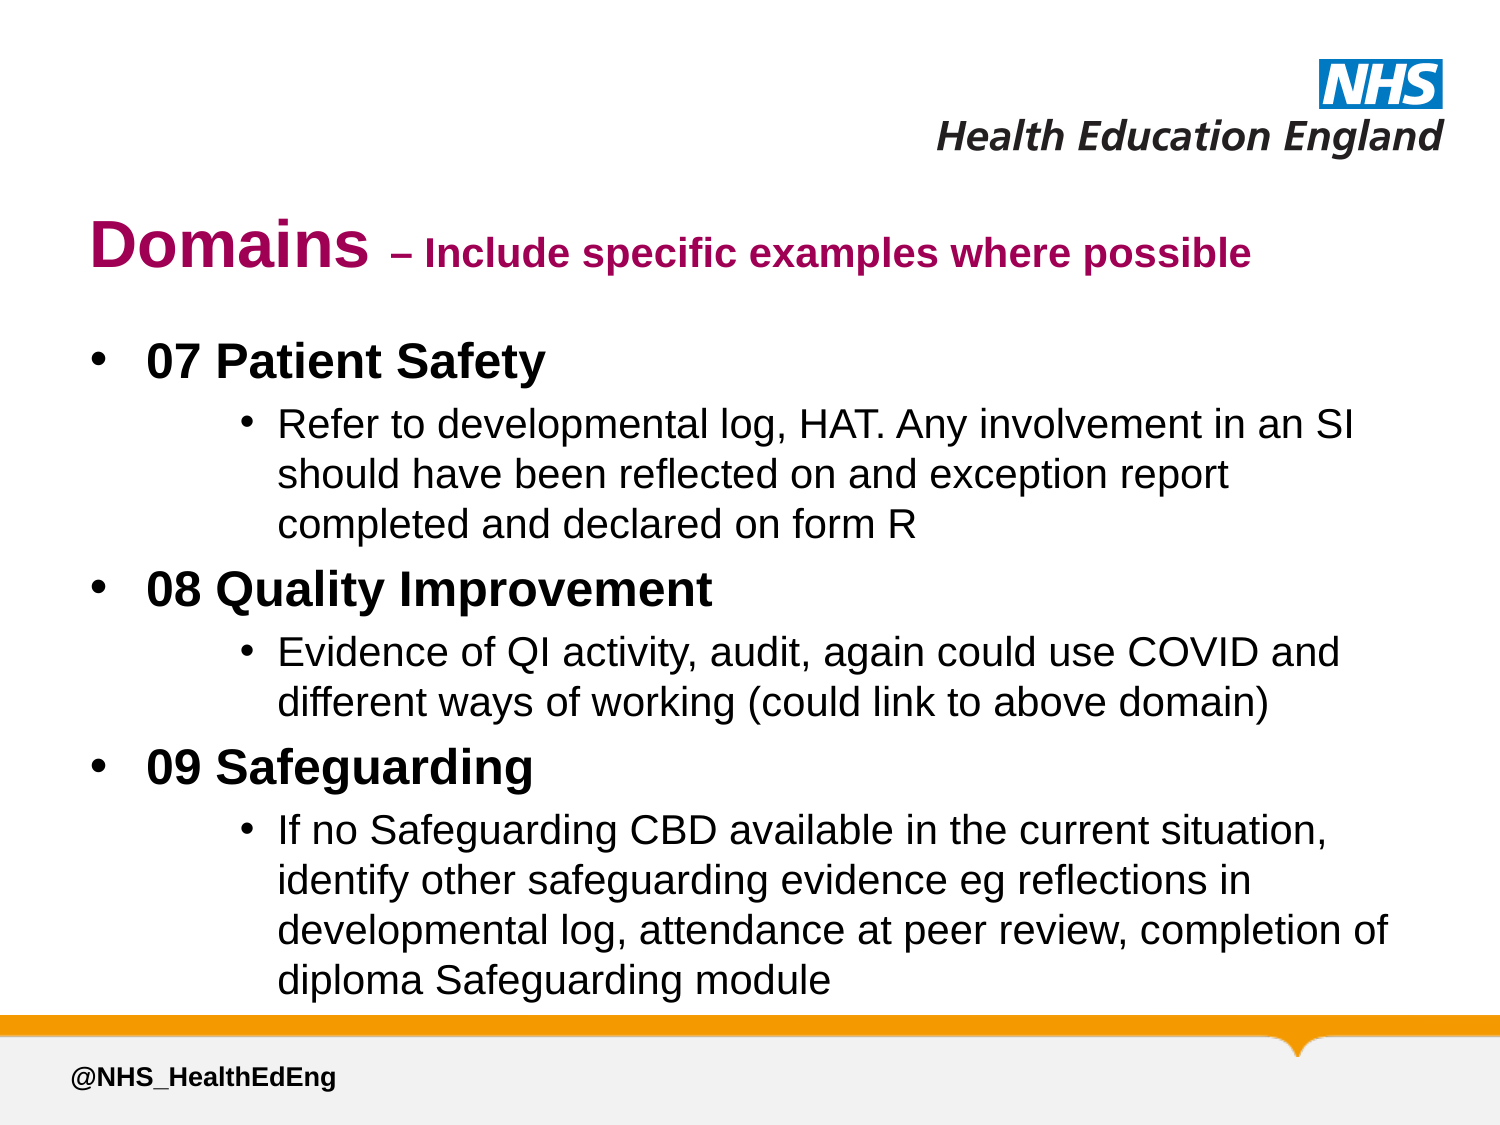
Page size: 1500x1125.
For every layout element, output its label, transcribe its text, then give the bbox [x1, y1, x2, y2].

text_box @NHS_HealthEdEng [55, 1052, 932, 1113]
title Domains – Include specific examples where possible [75, 193, 1350, 305]
picture [936, 59, 1445, 160]
list 07 Patient Safety Refer to developmental log, HAT. Any involvement in an SI should have been reflected on and exception report completed and declared on form R 08 Quality Improvement Evidence of QI activity, audit, again could use COVID and different ways of working (could link to above domain) 09 Safeguarding If no Safeguarding CBD available in the current situation, identify other safeguarding evidence eg reflections in developmental log, attendance at peer review, completion of diploma Safeguarding module [75, 320, 1437, 931]
